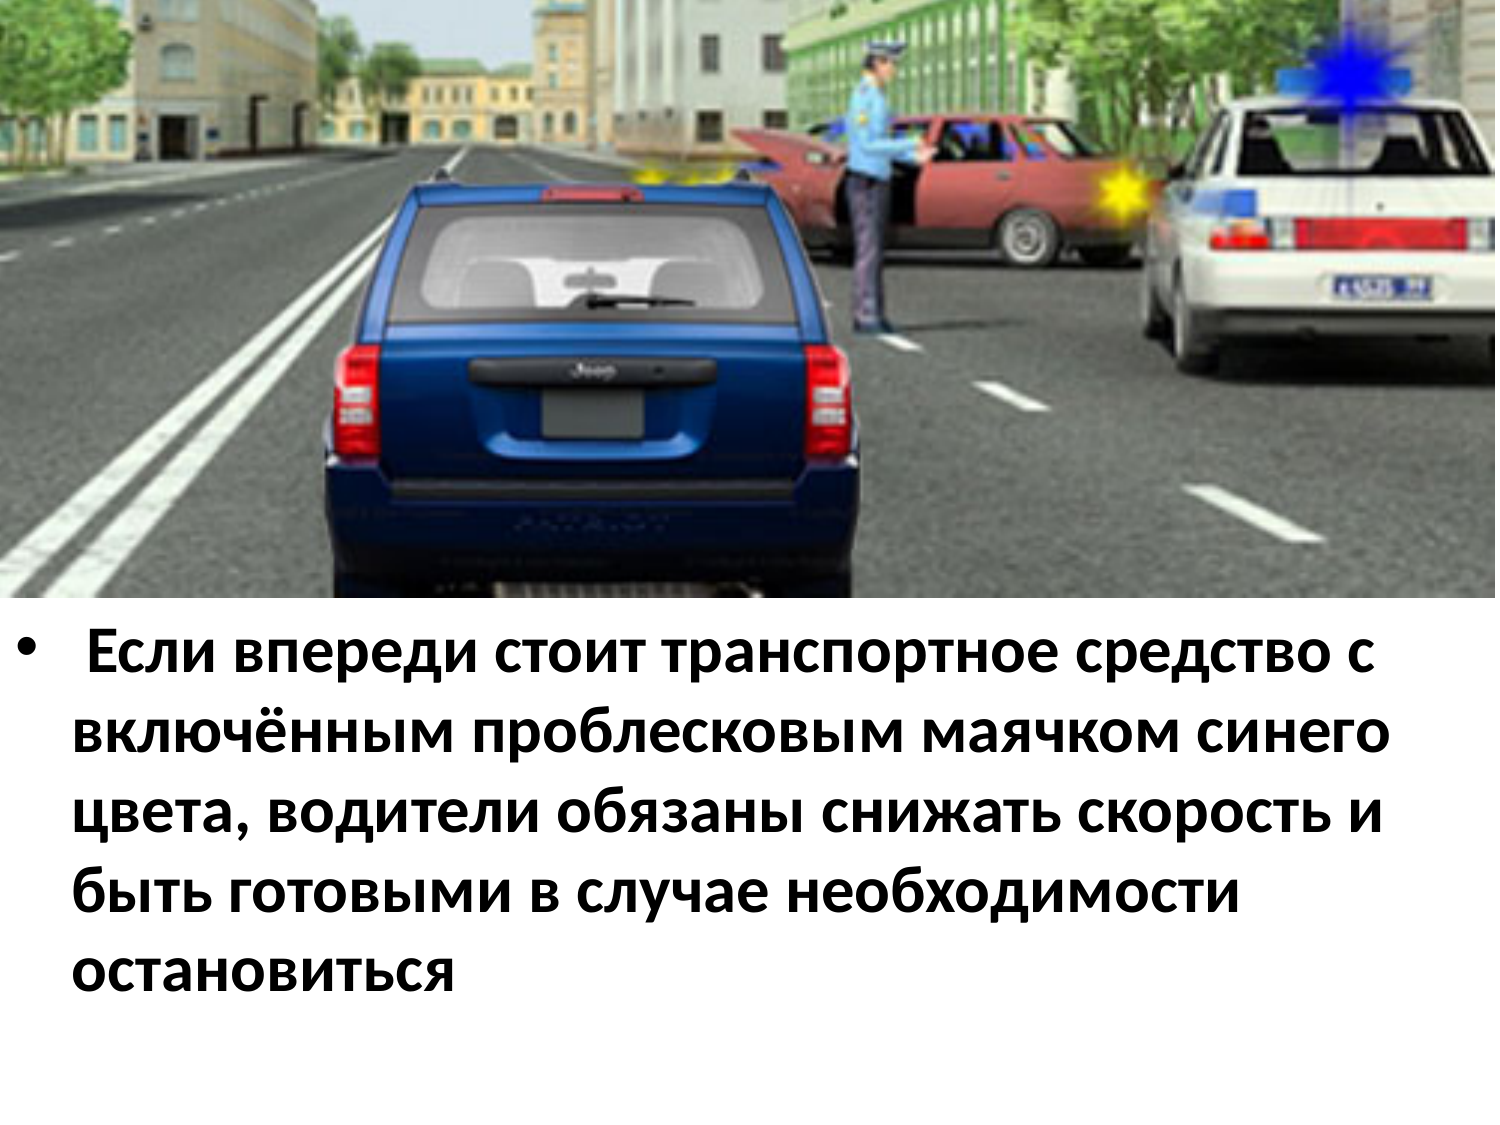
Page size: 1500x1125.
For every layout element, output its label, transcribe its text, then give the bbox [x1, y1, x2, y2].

picture [0, 0, 1496, 599]
list Если впереди стоит транспортное средство с включённым проблесковым маячком синего цвета, водители обязаны снижать скорость и быть готовыми в случае необходимости остановиться [0, 605, 1495, 1125]
